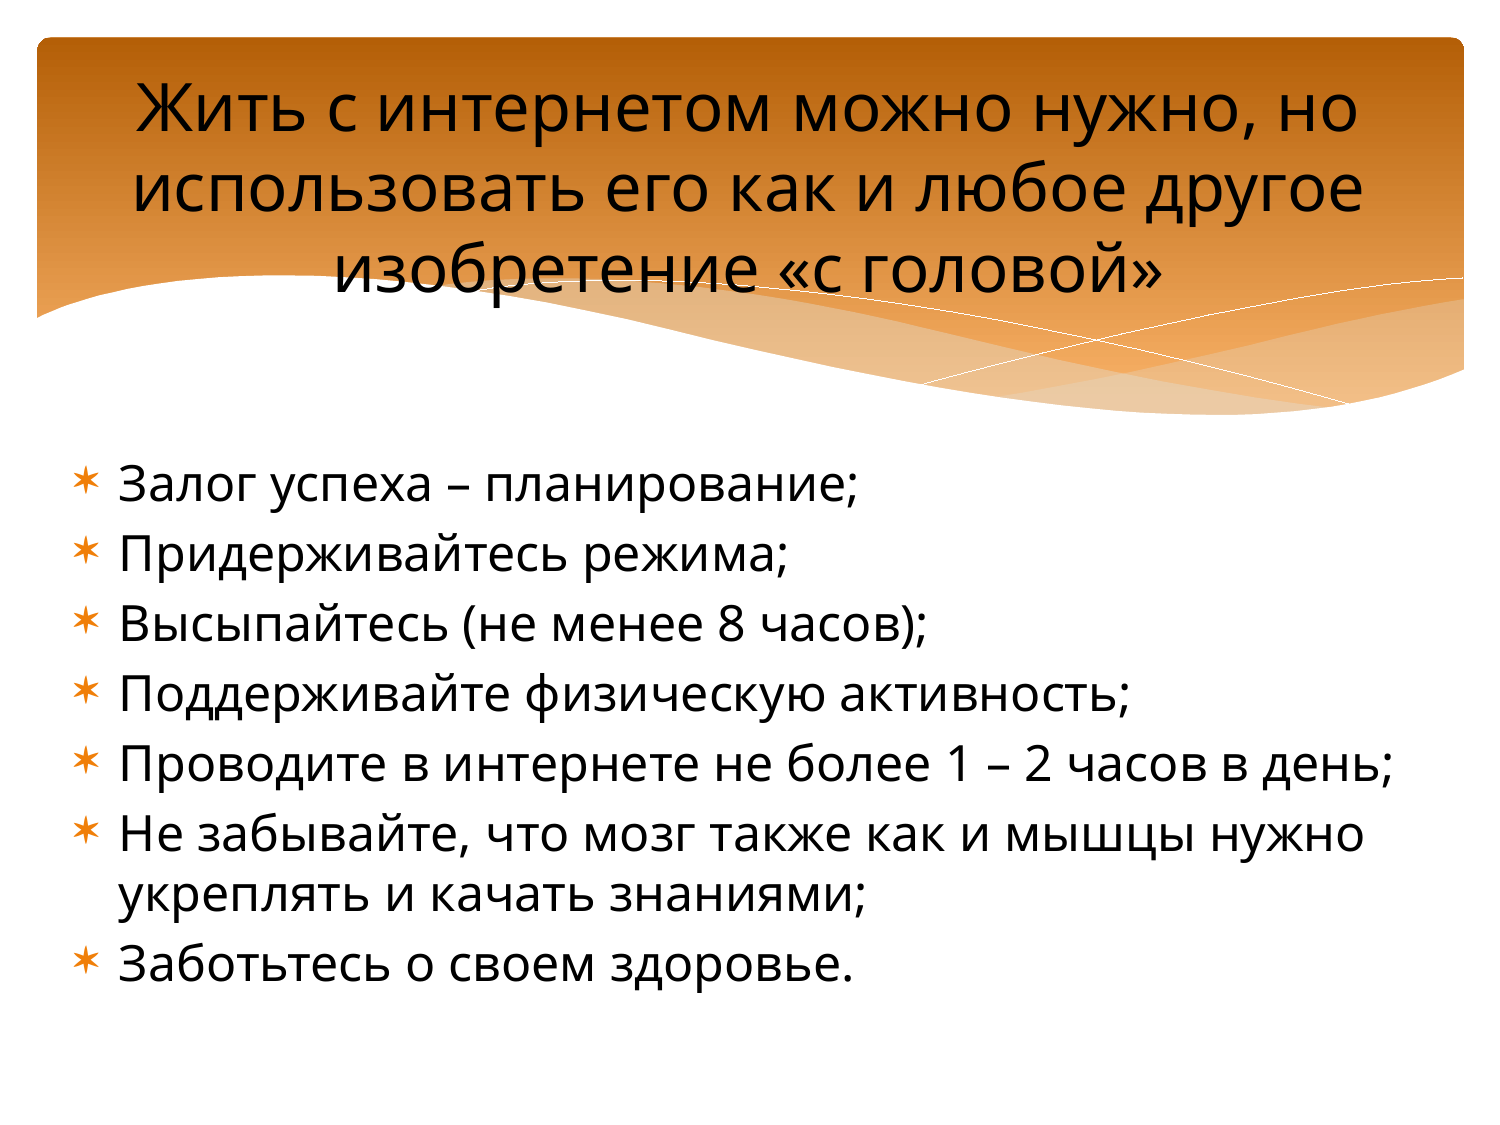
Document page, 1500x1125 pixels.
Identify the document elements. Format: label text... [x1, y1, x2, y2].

list Залог успеха – планирование; Придерживайтесь режима; Высыпайтесь (не менее 8 часов); Поддерживайте физическую активность; Проводите в интернете не более 1 – 2 часов в день; Не забывайте, что мозг также как и мышцы нужно укреплять и качать знаниями; Заботьтесь о своем здоровье. [58, 444, 1471, 1012]
title Жить с интернетом можно нужно, но использовать его как и любое другое изобретение «с головой» [75, 55, 1424, 315]
